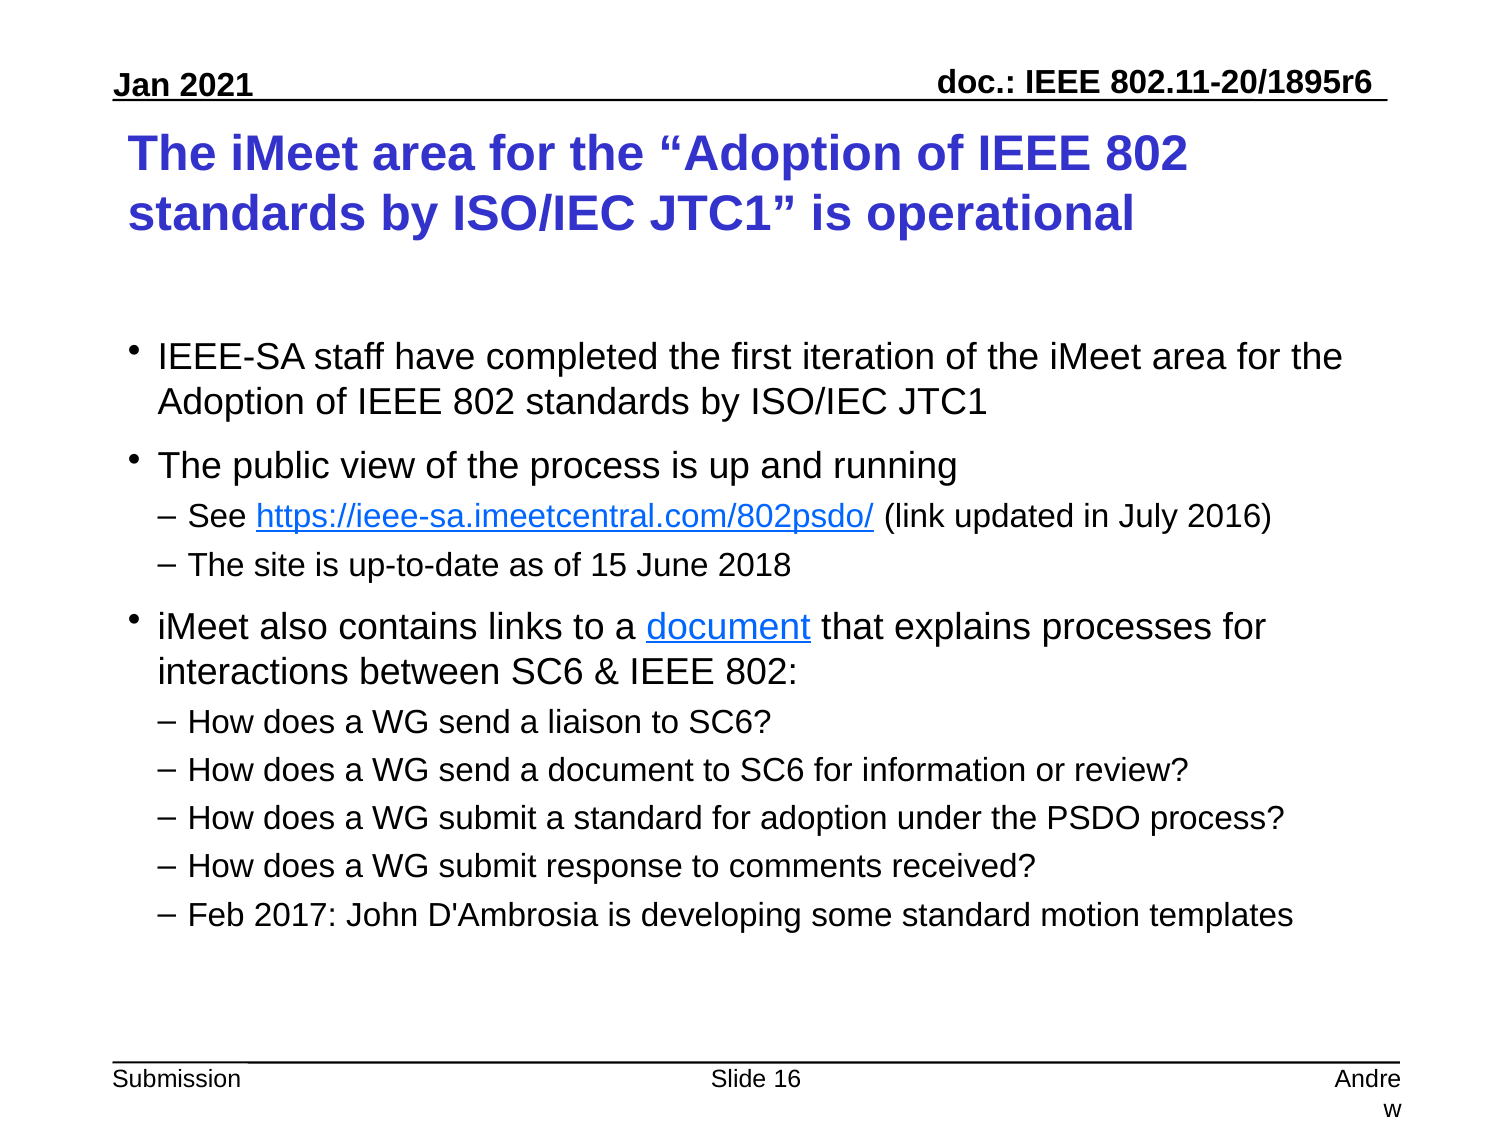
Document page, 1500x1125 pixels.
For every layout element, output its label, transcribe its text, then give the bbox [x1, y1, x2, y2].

list IEEE-SA staff have completed the first iteration of the iMeet area for the Adoption of IEEE 802 standards by ISO/IEC JTC1 The public view of the process is up and running See https://ieee-sa.imeetcentral.com/802psdo/ (link updated in July 2016) The site is up-to-date as of 15 June 2018 iMeet also contains links to a document that explains processes for interactions between SC6 & IEEE 802: How does a WG send a liaison to SC6? How does a WG send a document to SC6 for information or review? How does a WG submit a standard for adoption under the PSDO process? How does a WG submit response to comments received? Feb 2017: John D'Ambrosia is developing some standard motion templates [112, 324, 1388, 1000]
slide_number Slide 16 [709, 1061, 803, 1093]
title The iMeet area for the “Adoption of IEEE 802 standards by ISO/IEC JTC1” is operational [112, 112, 1388, 288]
footer Andrew Myles, Cisco [1320, 1061, 1402, 1093]
